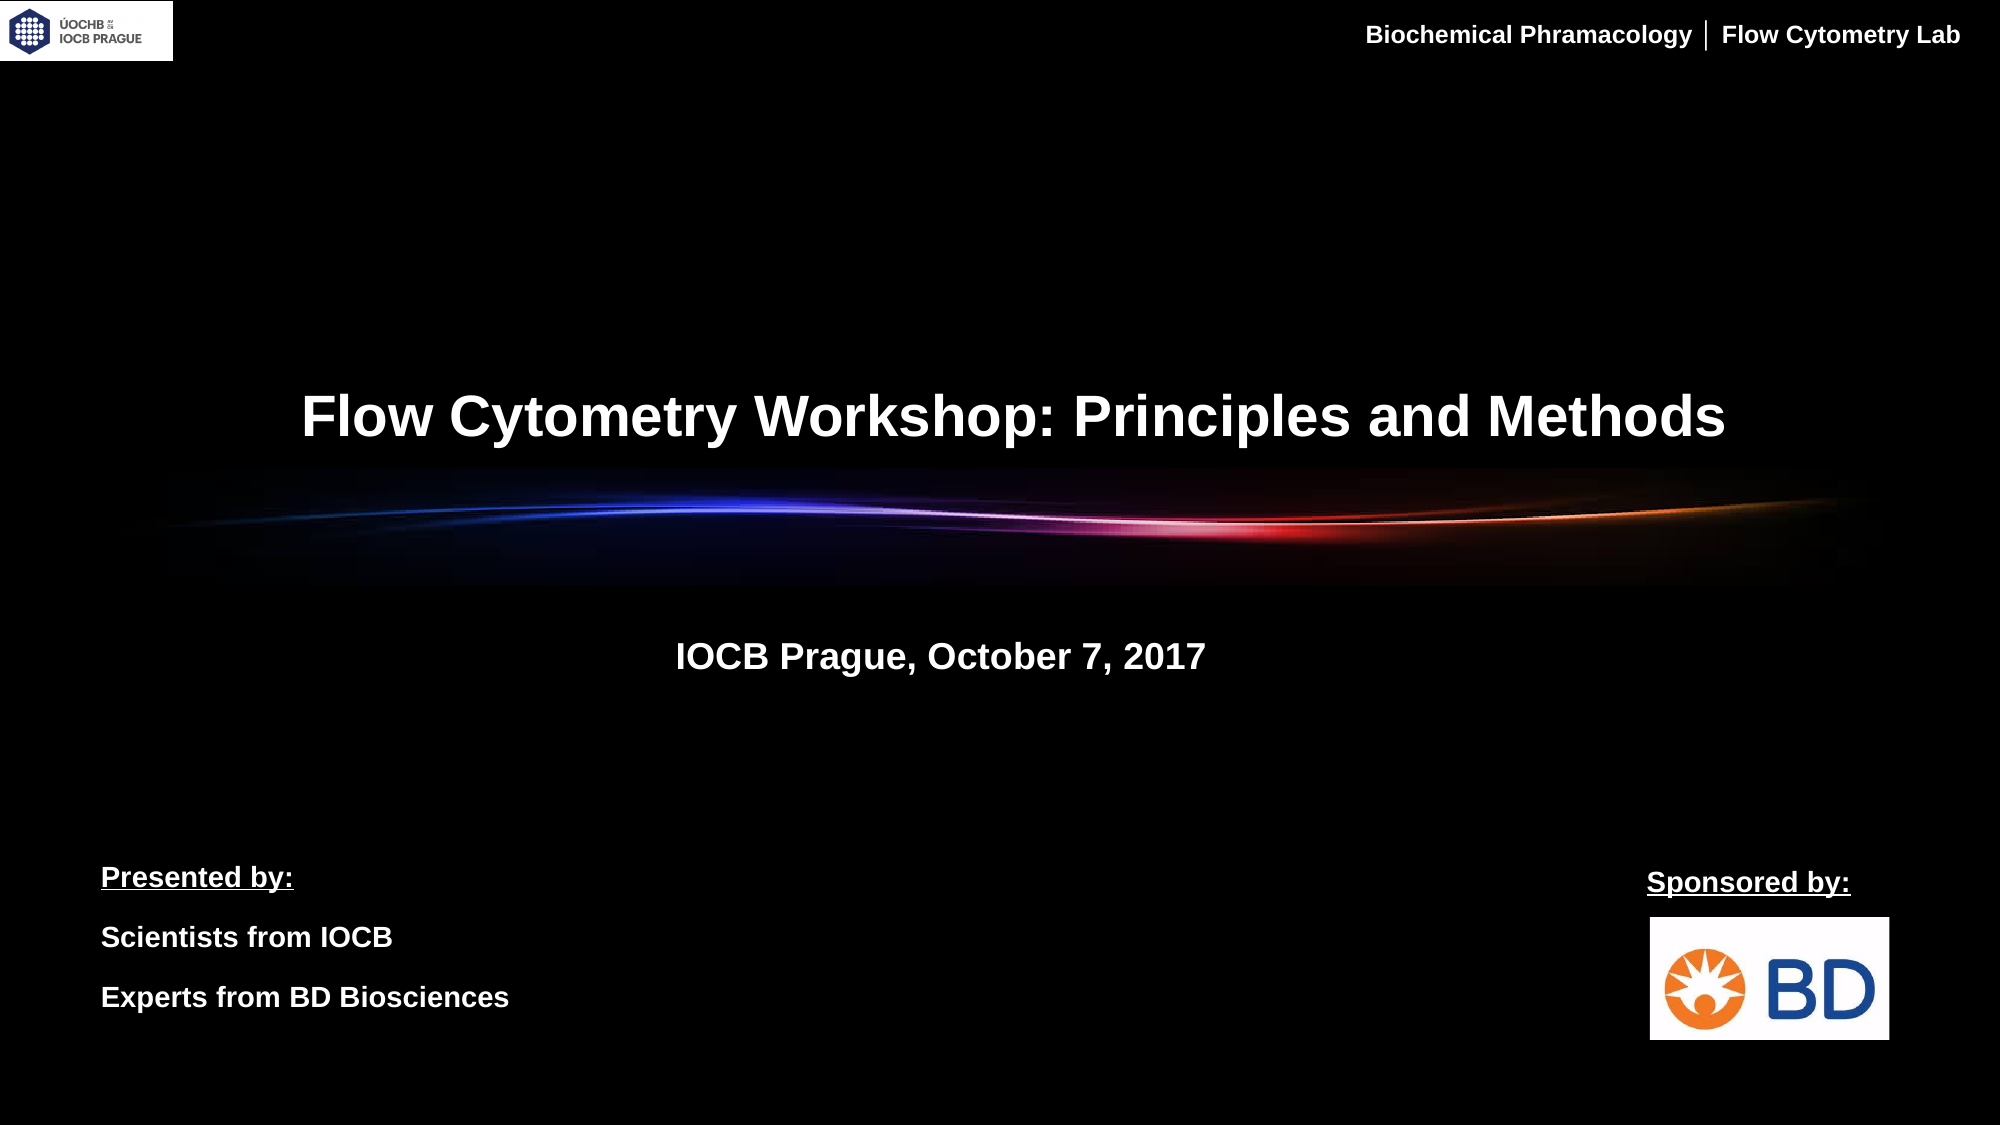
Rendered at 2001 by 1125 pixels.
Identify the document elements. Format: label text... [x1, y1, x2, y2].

picture [120, 468, 1909, 586]
text_box IOCB Prague, October 7, 2017 [660, 624, 1222, 685]
text_box Presented by: Scientists from IOCB Experts from BD Biosciences [86, 850, 692, 1021]
title Flow Cytometry Workshop: Principles and Methods [152, 309, 1878, 468]
text_box Sponsored by: [1631, 855, 1878, 906]
text_box Biochemical Phramacology │ Flow Cytometry Lab [1253, 10, 1977, 146]
picture [1649, 917, 1890, 1040]
picture [0, 1, 173, 61]
